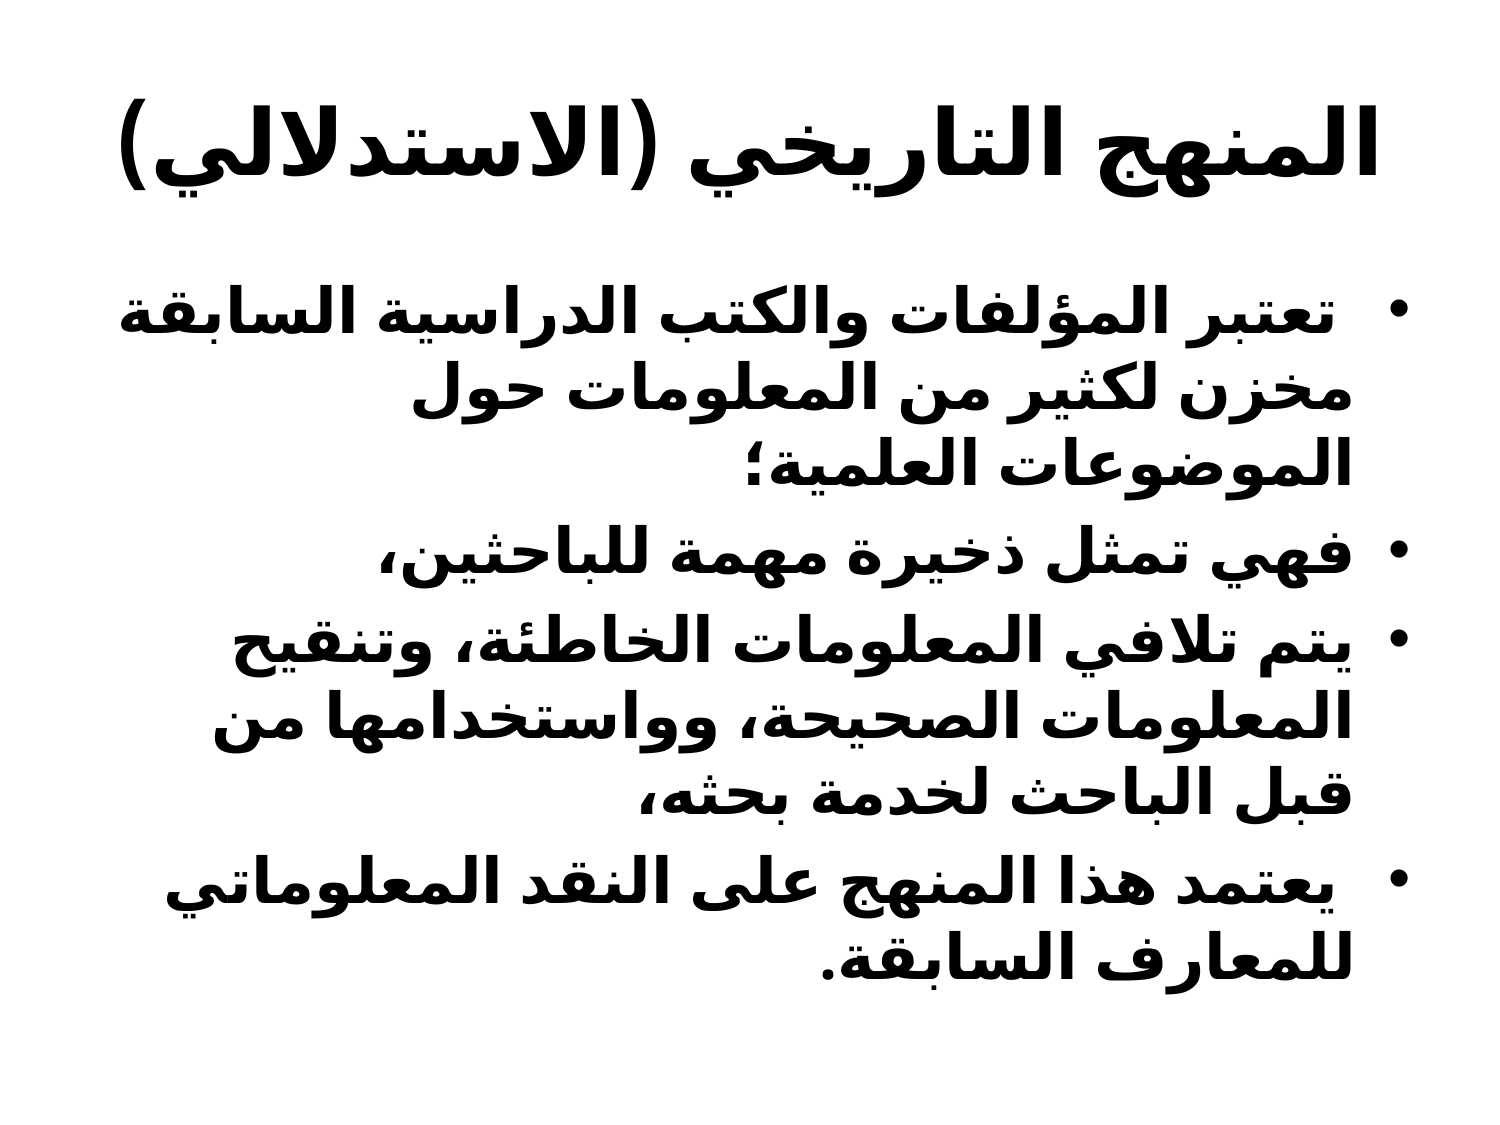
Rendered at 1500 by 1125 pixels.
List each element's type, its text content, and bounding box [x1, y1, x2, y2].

title المنهج التاريخي (الاستدلالي) [75, 45, 1425, 233]
list تعتبر المؤلفات والكتب الدراسية السابقة مخزن لكثير من المعلومات حول الموضوعات العلمية؛ فهي تمثل ذخيرة مهمة للباحثين، يتم تلافي المعلومات الخاطئة، وتنقيح المعلومات الصحيحة، وواستخدامها من قبل الباحث لخدمة بحثه، يعتمد هذا المنهج على النقد المعلوماتي للمعارف السابقة. [75, 262, 1425, 1005]
